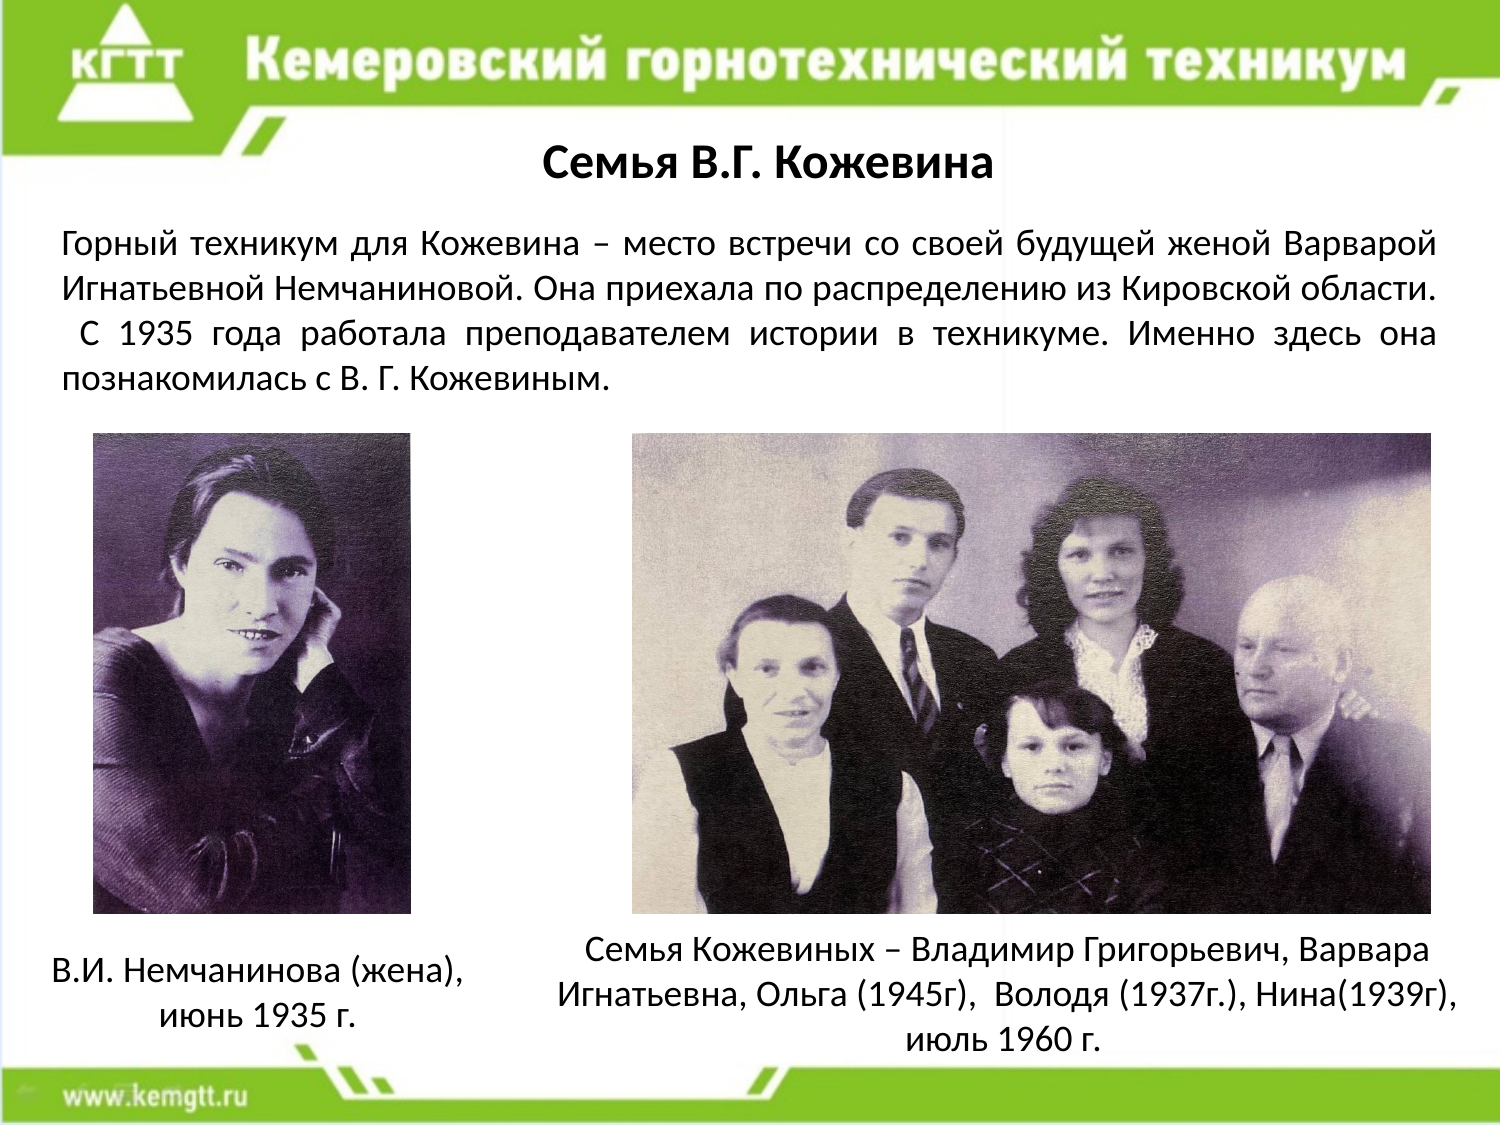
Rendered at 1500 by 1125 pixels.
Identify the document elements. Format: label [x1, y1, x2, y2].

list [93, 433, 411, 915]
picture [0, 0, 1500, 1125]
